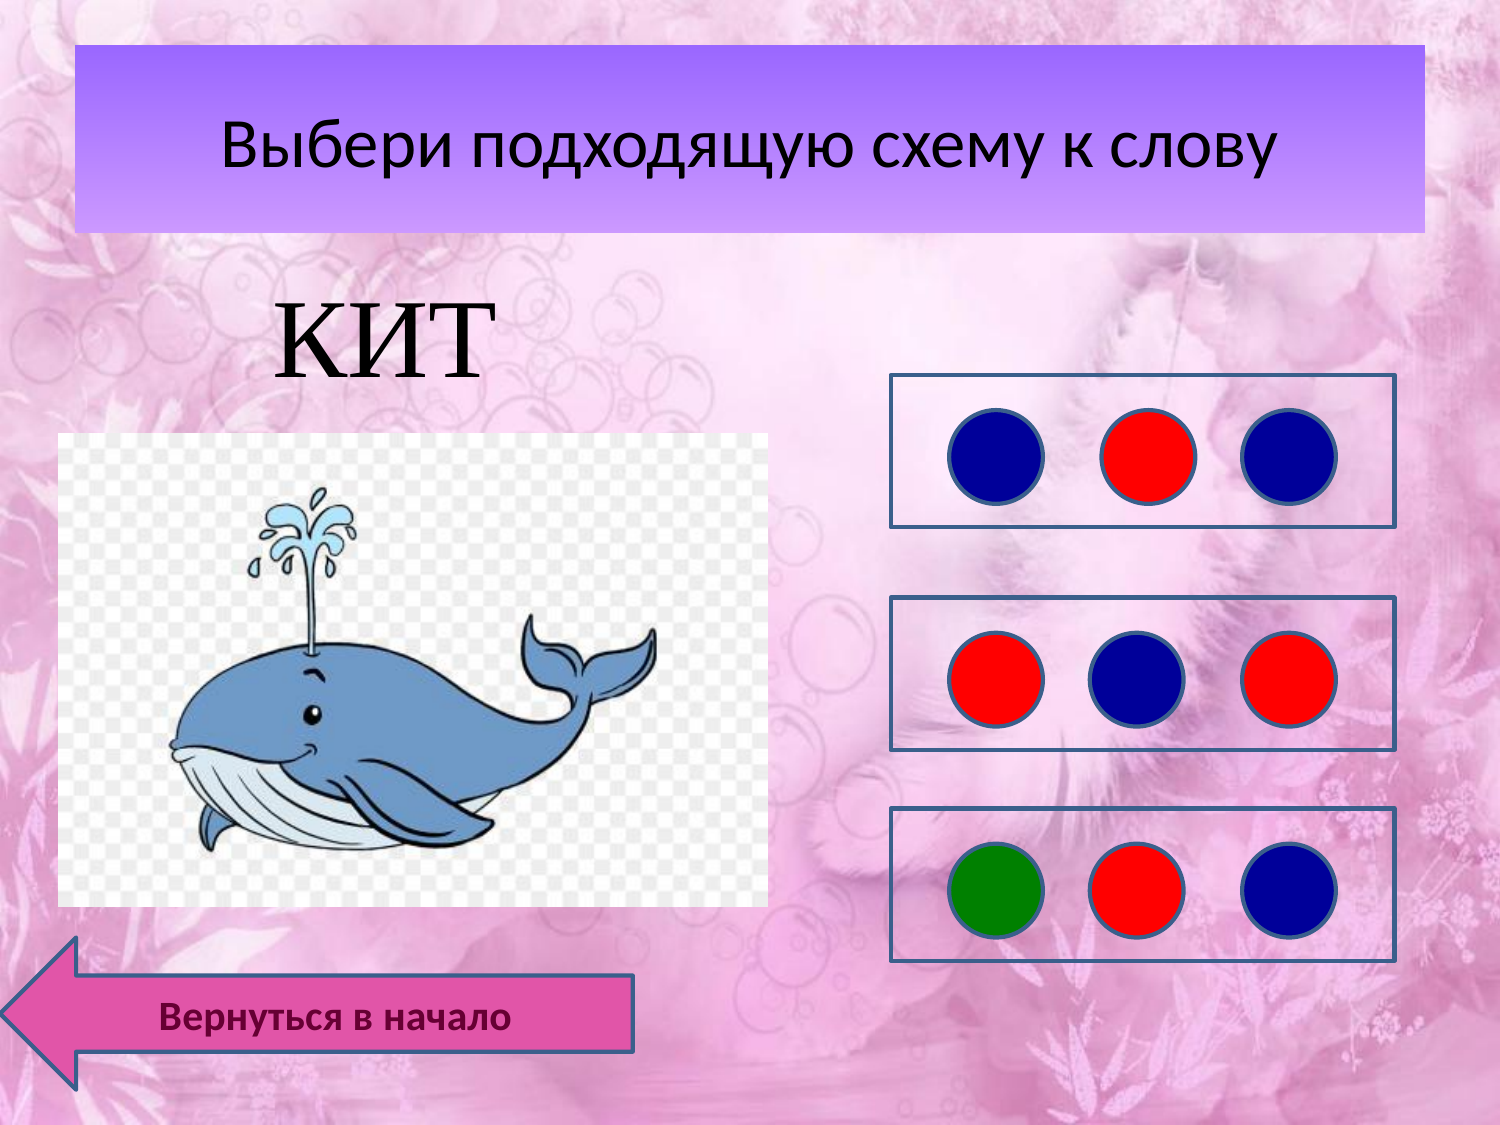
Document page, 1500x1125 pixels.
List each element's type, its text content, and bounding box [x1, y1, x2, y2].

text_box [1087, 630, 1186, 729]
title Выбери подходящую схему к слову [75, 45, 1425, 233]
text_box [889, 373, 1397, 529]
text_box [1240, 407, 1338, 506]
text_box [947, 841, 1046, 940]
text_box [889, 806, 1397, 963]
text_box [1099, 407, 1198, 506]
text_box [1240, 841, 1338, 940]
text_box [947, 630, 1046, 729]
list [58, 433, 768, 907]
text_box КИТ [257, 257, 551, 408]
picture [0, 0, 1500, 1125]
text_box [947, 407, 1046, 506]
text_box [1240, 630, 1338, 729]
text_box [889, 595, 1397, 752]
text_box Вернуться в начало [0, 935, 635, 1092]
text_box [1087, 841, 1186, 940]
